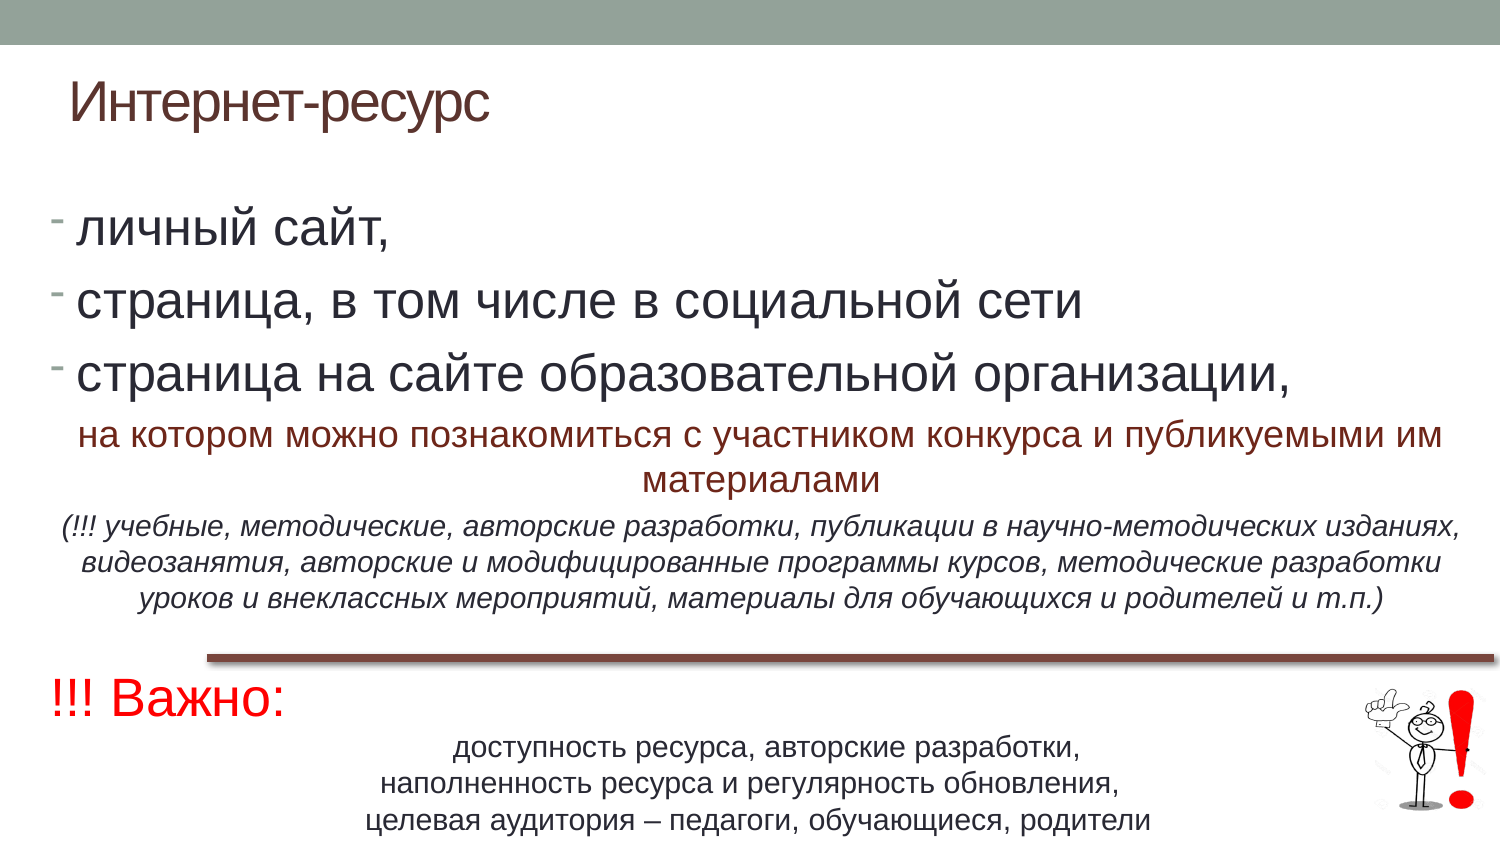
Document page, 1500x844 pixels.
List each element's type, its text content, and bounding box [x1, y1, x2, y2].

picture [1355, 685, 1491, 813]
title Интернет-ресурс [53, 55, 1404, 141]
list личный сайт, страница, в том числе в социальной сети страница на сайте образовательной организации, на котором можно познакомиться с участником конкурса и публикуемыми им материалами (!!! учебные, методические, авторские разработки, публикации в научно-методических изданиях, видеозанятия, авторские и модифицированные программы курсов, методические разработки уроков и внеклассных мероприятий, материалы для обучающихся и родителей и т.п.) [35, 185, 1489, 632]
text_box !!! Важно: доступность ресурса, авторские разработки, наполненность ресурса и регулярность обновления, целевая аудитория – педагоги, обучающиеся, родители [35, 654, 1465, 844]
